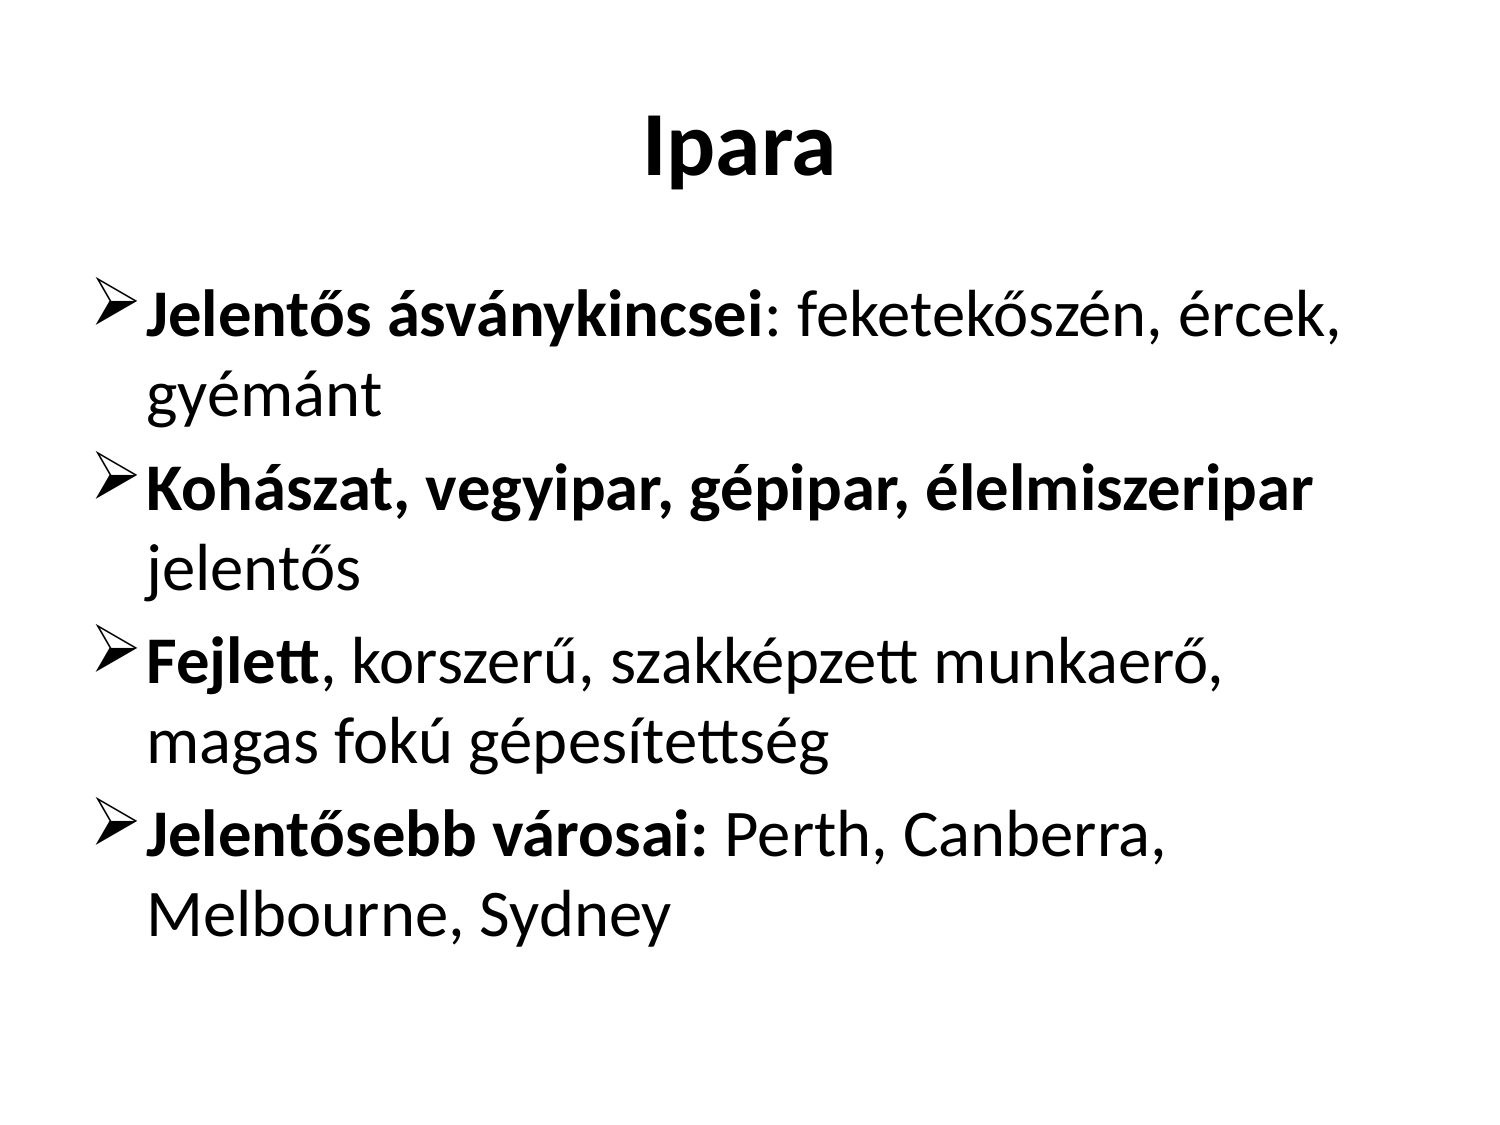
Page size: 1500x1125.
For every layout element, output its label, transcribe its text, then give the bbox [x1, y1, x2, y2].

list Jelentős ásványkincsei: feketekőszén, ércek, gyémánt Kohászat, vegyipar, gépipar, élelmiszeripar jelentős Fejlett, korszerű, szakképzett munkaerő, magas fokú gépesítettség Jelentősebb városai: Perth, Canberra, Melbourne, Sydney [75, 262, 1425, 1005]
title Ipara [75, 45, 1425, 233]
